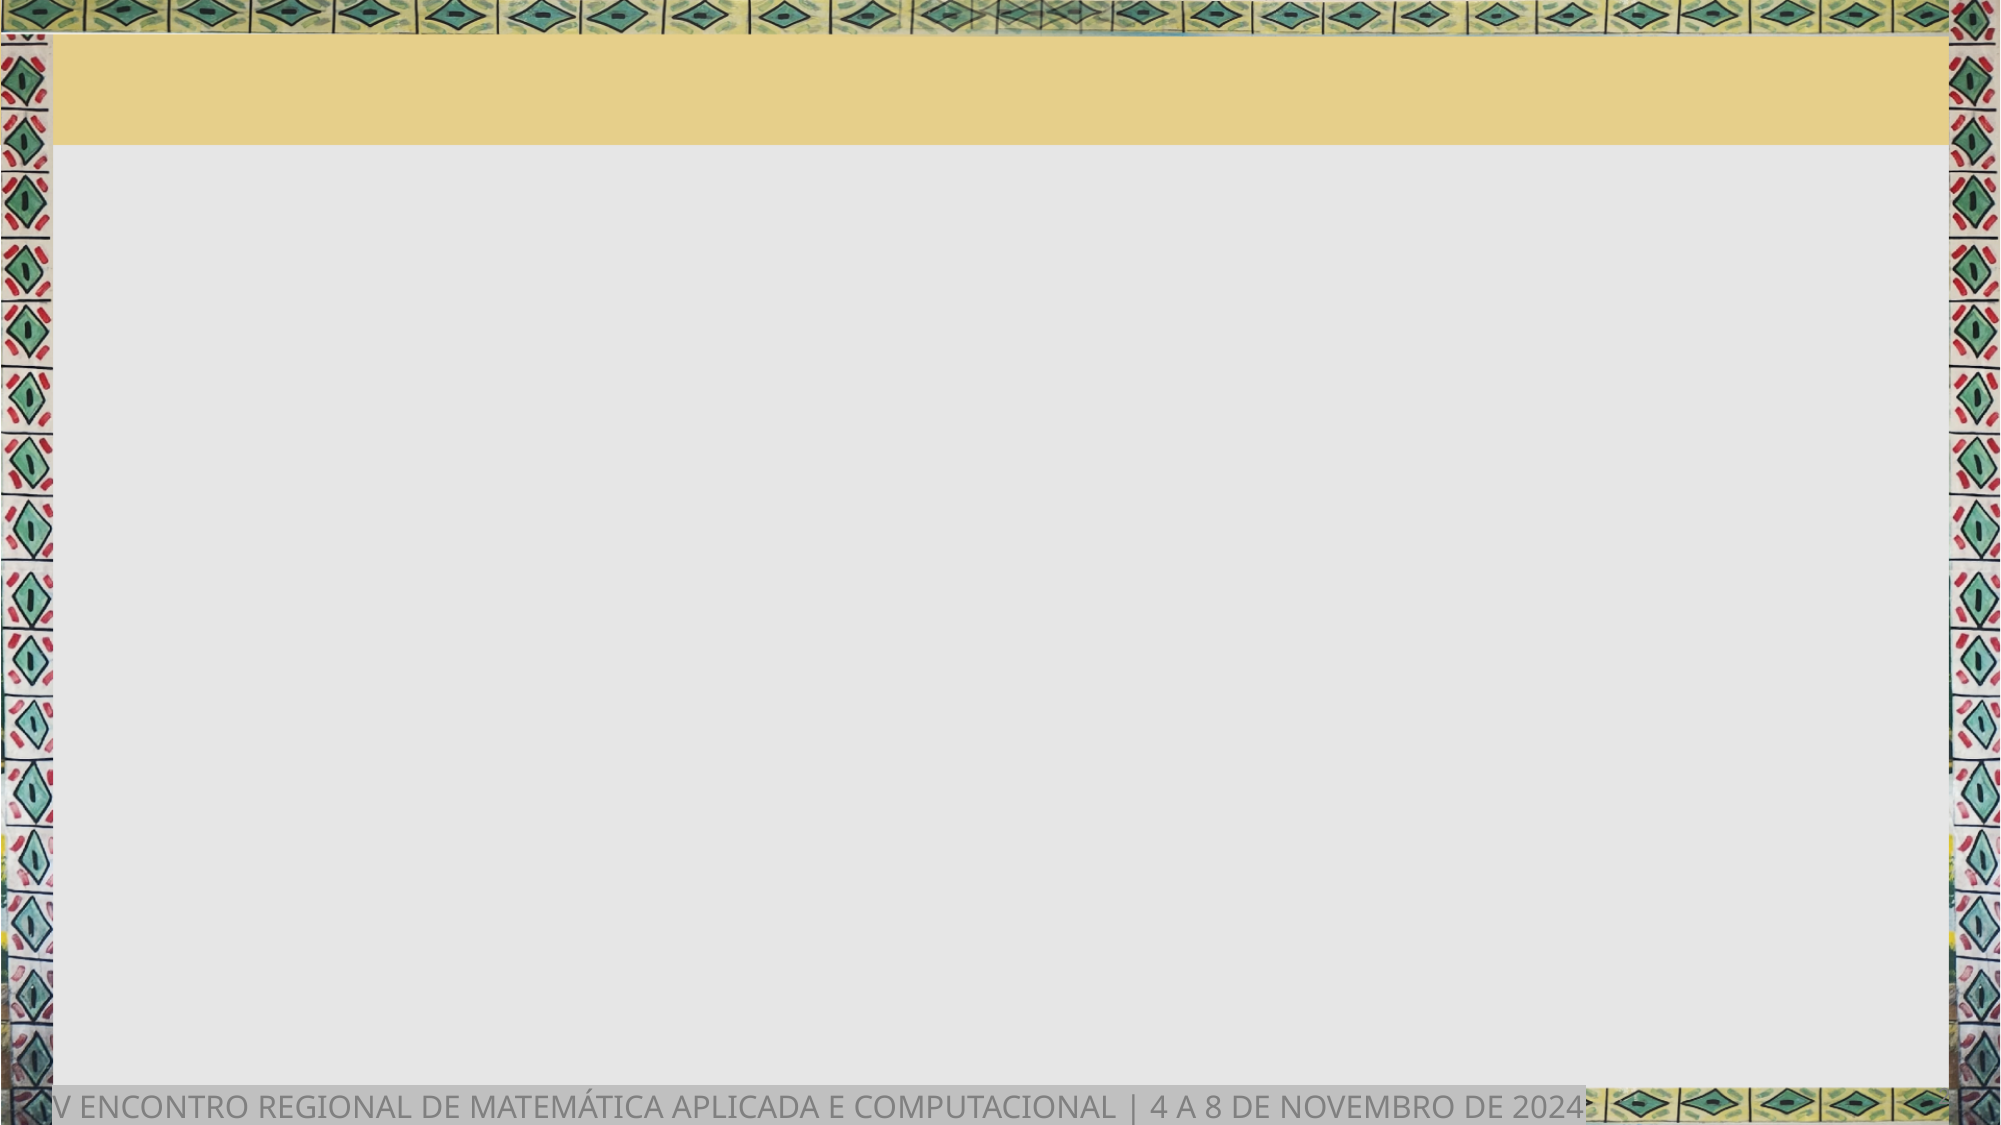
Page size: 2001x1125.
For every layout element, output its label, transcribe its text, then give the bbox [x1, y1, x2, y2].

picture [0, 0, 2001, 1125]
slide_number 2 [1515, 1075, 1966, 1114]
